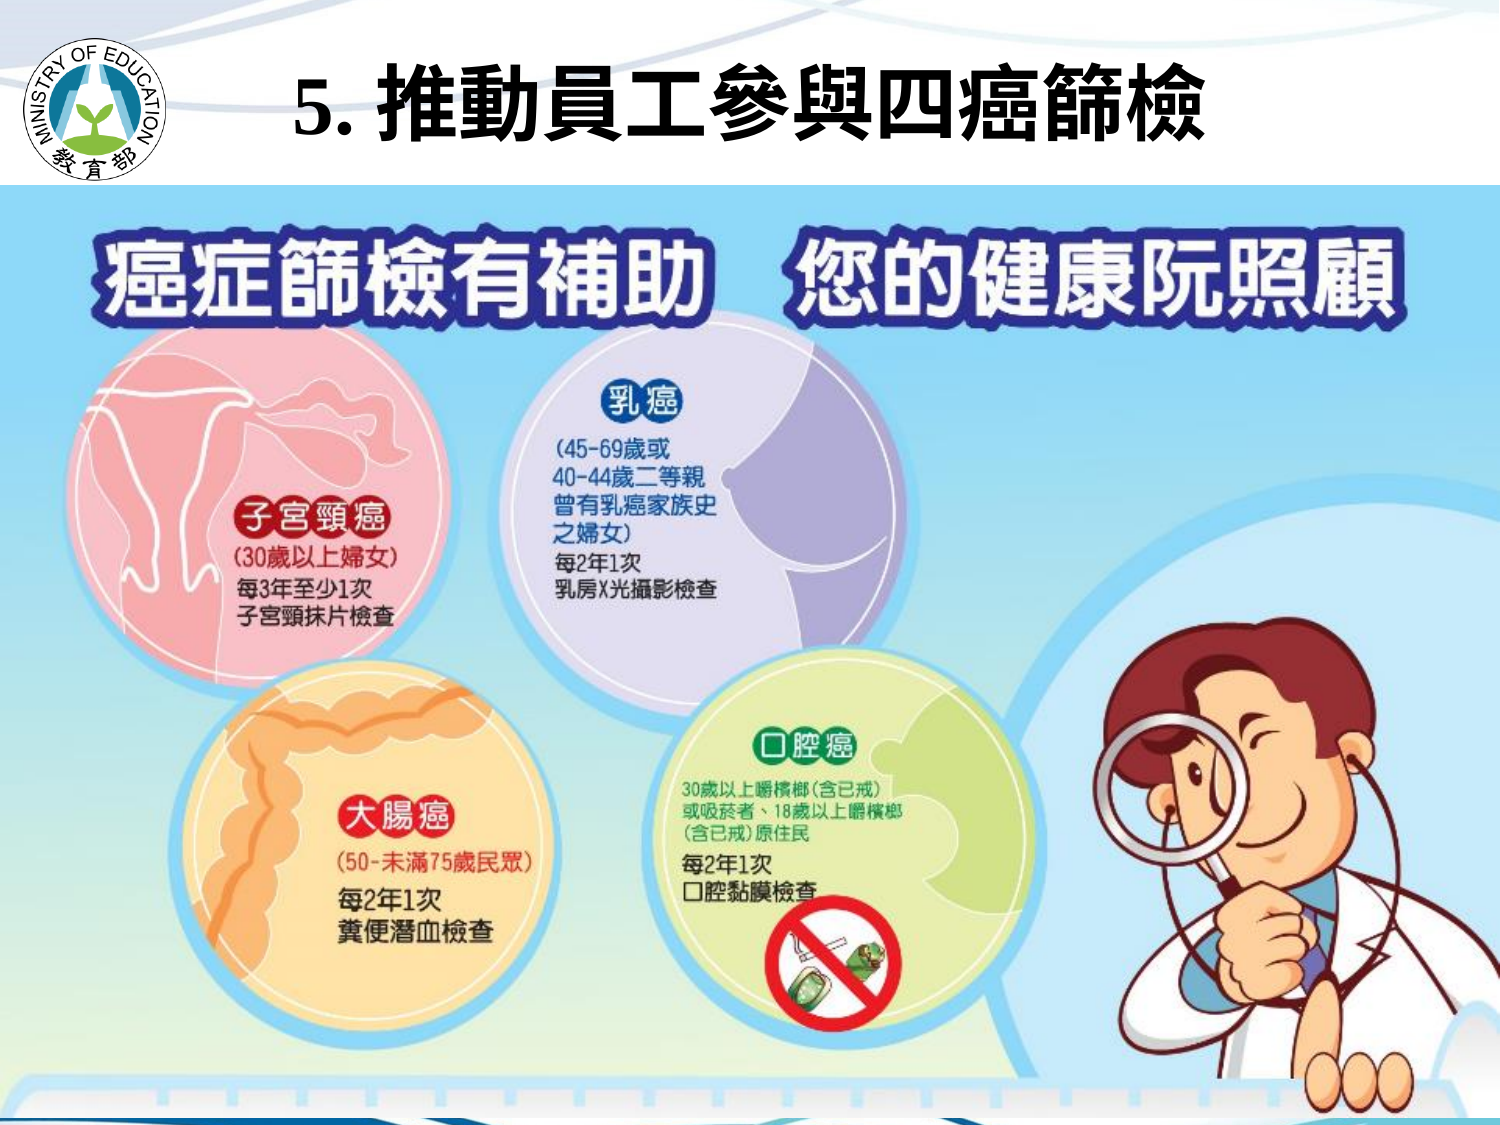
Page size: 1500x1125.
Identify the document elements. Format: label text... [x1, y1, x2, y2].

title 5.推動員工參與四癌篩檢 [103, 30, 1397, 172]
picture [0, 0, 1499, 182]
picture [0, 184, 1500, 1125]
